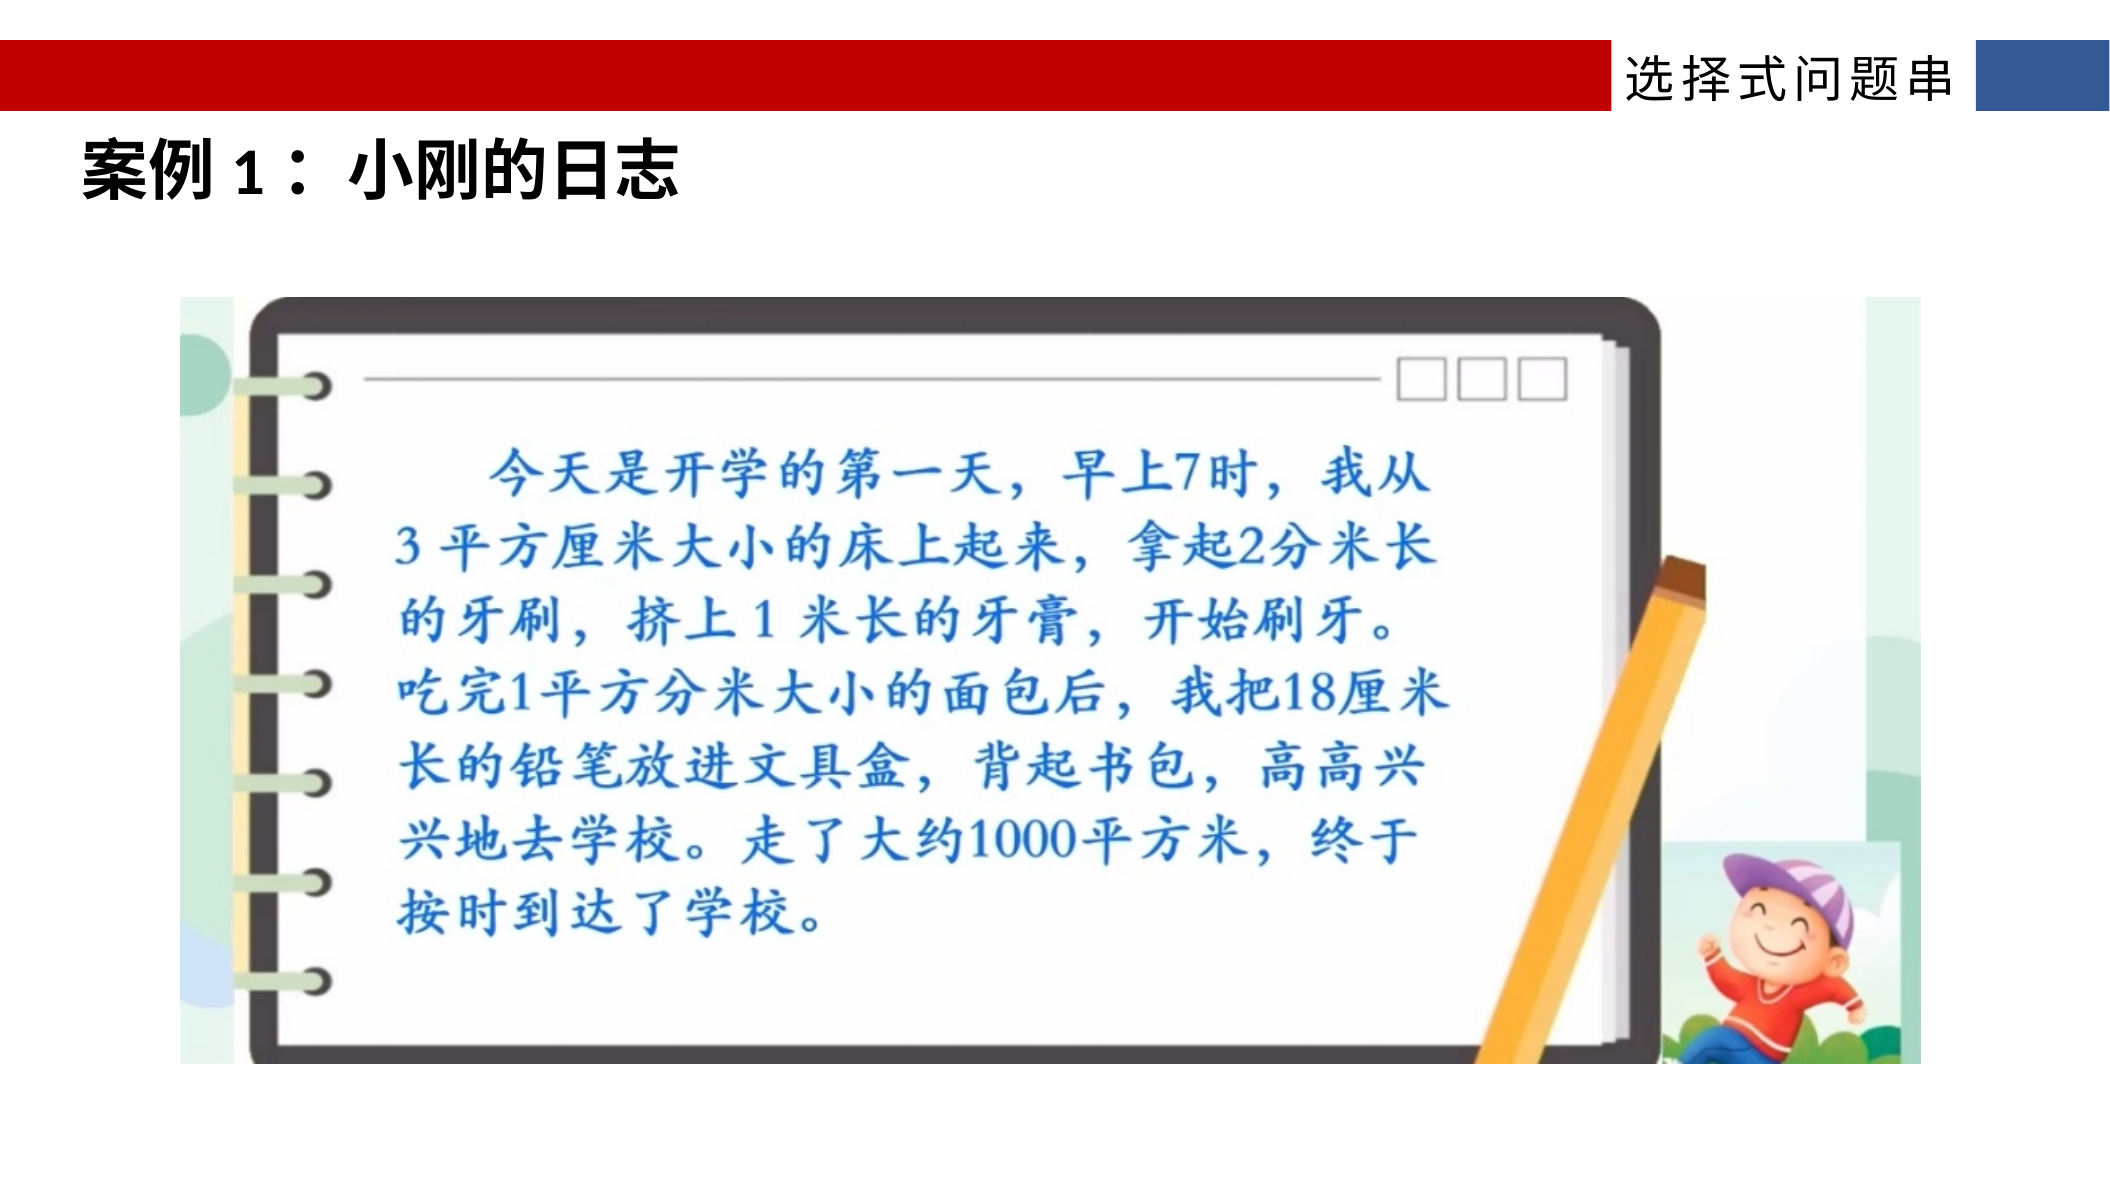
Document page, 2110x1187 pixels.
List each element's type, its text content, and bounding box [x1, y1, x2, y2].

text_box [0, 39, 1609, 112]
picture [180, 297, 1921, 1064]
text_box 案例1：小刚的日志 [67, 120, 1437, 216]
text_box [2010, 39, 2110, 112]
text_box 选择式问题串 [1609, 38, 2010, 126]
